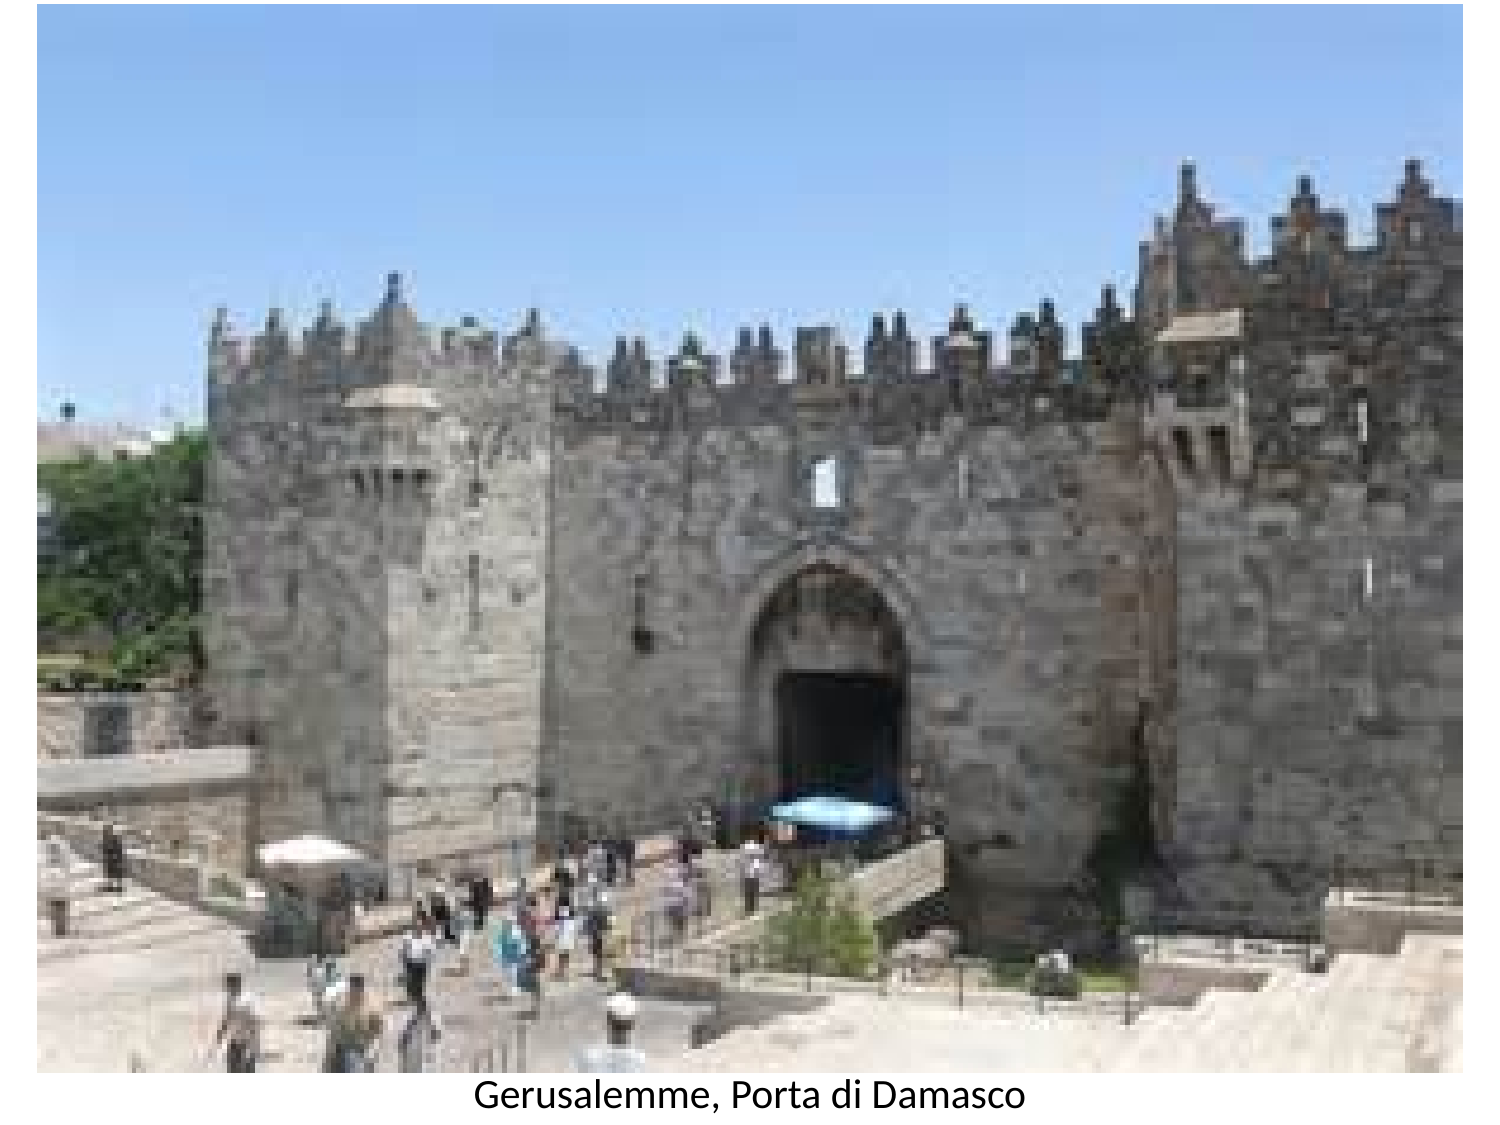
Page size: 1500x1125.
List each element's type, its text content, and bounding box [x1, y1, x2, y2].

title Gerusalemme, Porta di Damasco [75, 1079, 1425, 1125]
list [37, 3, 1463, 1074]
